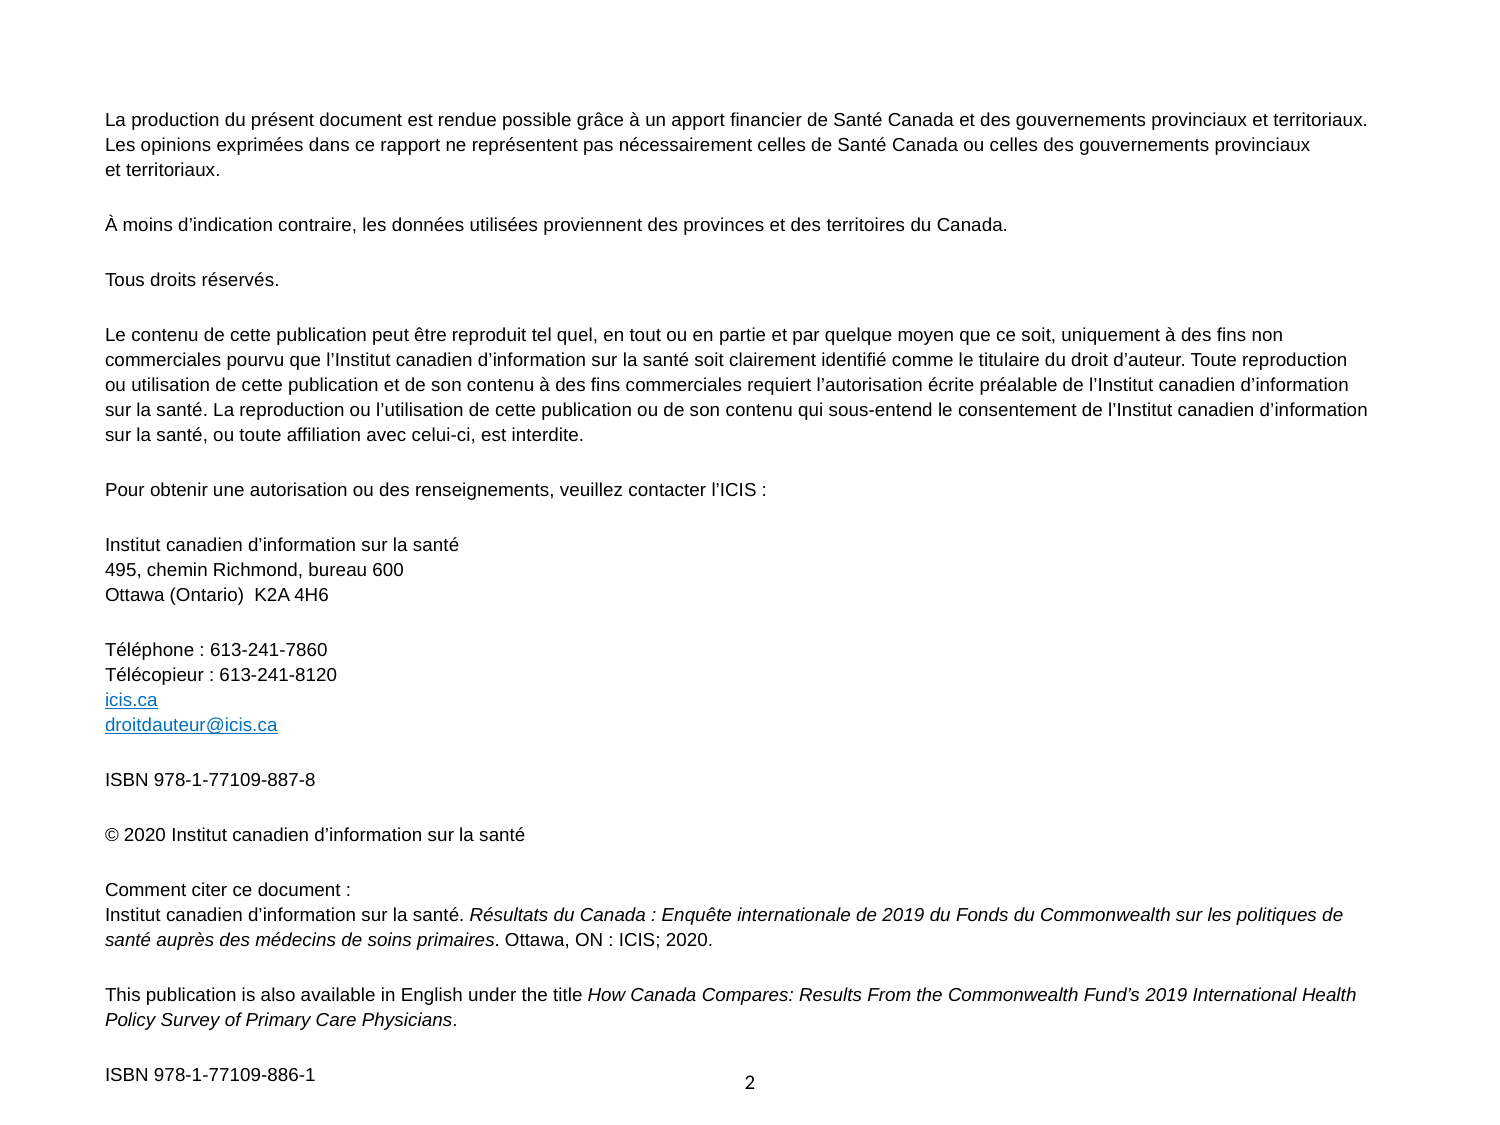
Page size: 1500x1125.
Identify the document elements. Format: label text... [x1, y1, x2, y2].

text_box La production du présent document est rendue possible grâce à un apport financier de Santé Canada et des gouvernements provinciaux et territoriaux. Les opinions exprimées dans ce rapport ne représentent pas nécessairement celles de Santé Canada ou celles des gouvernements provinciaux et territoriaux. À moins d’indication contraire, les données utilisées proviennent des provinces et des territoires du Canada. Tous droits réservés. Le contenu de cette publication peut être reproduit tel quel, en tout ou en partie et par quelque moyen que ce soit, uniquement à des fins non commerciales pourvu que l’Institut canadien d’information sur la santé soit clairement identifié comme le titulaire du droit d’auteur. Toute reproduction ou utilisation de cette publication et de son contenu à des fins commerciales requiert l’autorisation écrite préalable de l’Institut canadien d’information sur la santé. La reproduction ou l’utilisation de cette publication ou de son contenu qui sous-entend le consentement de l’Institut canadien d’information sur la santé, ou toute affiliation avec celui-ci, est interdite. Pour obtenir une autorisation ou des renseignements, veuillez contacter l’ICIS : Institut canadien d’information sur la santé 495, chemin Richmond, bureau 600 Ottawa (Ontario) K2A 4H6 Téléphone : 613-241-7860 Télécopieur : 613-241-8120 icis.ca droitdauteur@icis.ca ISBN 978-1-77109-887-8 © 2020 Institut canadien d’information sur la santé Comment citer ce document : Institut canadien d’information sur la santé. Résultats du Canada : Enquête internationale de 2019 du Fonds du Commonwealth sur les politiques de santé auprès des médecins de soins primaires. Ottawa, ON : ICIS; 2020. This publication is also available in English under the title How Canada Compares: Results From the Commonwealth Fund’s 2019 International Health Policy Survey of Primary Care Physicians. ISBN 978-1-77109-886-1 [75, 105, 1375, 1050]
